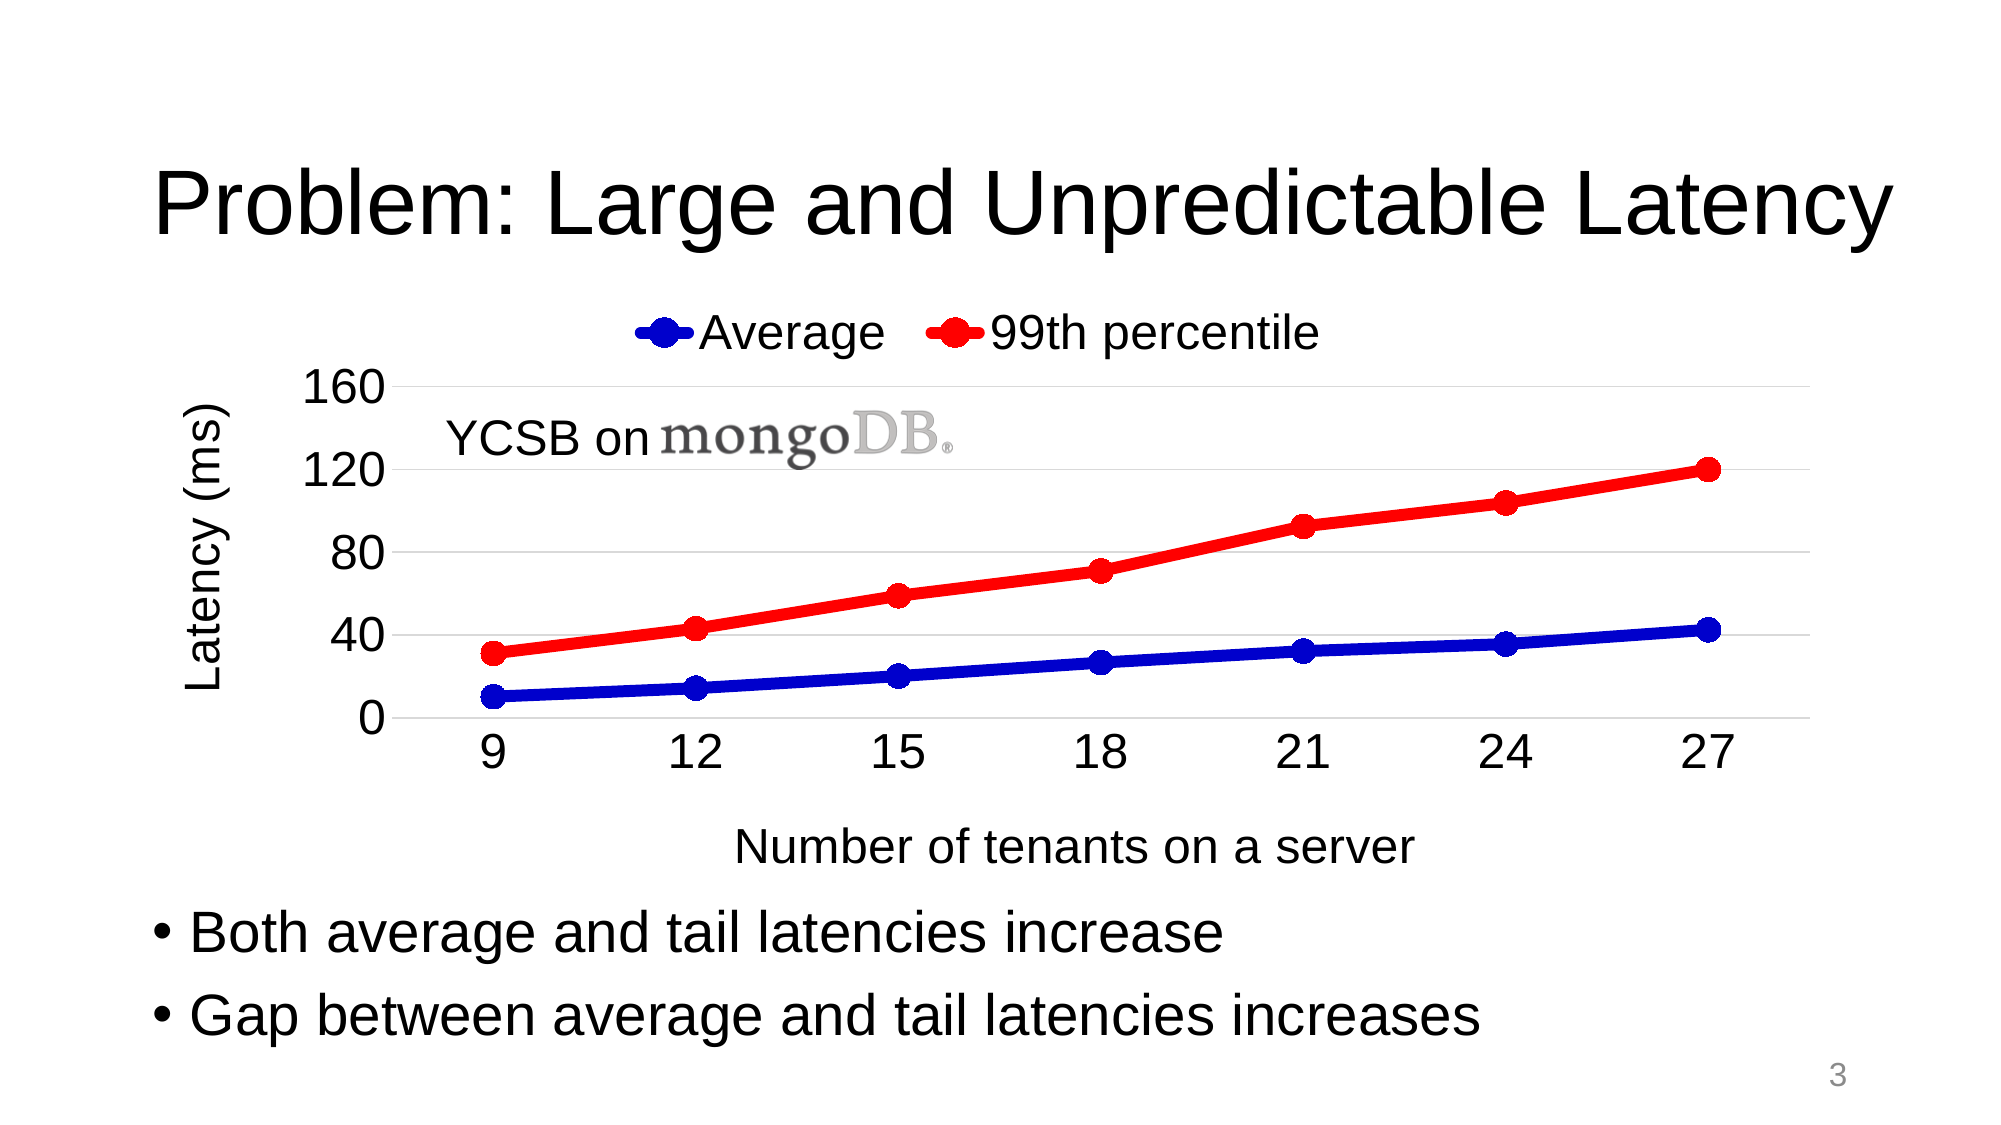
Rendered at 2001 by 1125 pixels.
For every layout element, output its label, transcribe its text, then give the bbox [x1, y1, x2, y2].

picture [659, 393, 953, 470]
list Both average and tail latencies increase Gap between average and tail latencies increases [137, 894, 1863, 1080]
title Problem: Large and Unpredictable Latency [137, 96, 1943, 314]
slide_number 3 [1412, 1042, 1863, 1103]
chart [137, 291, 1863, 890]
